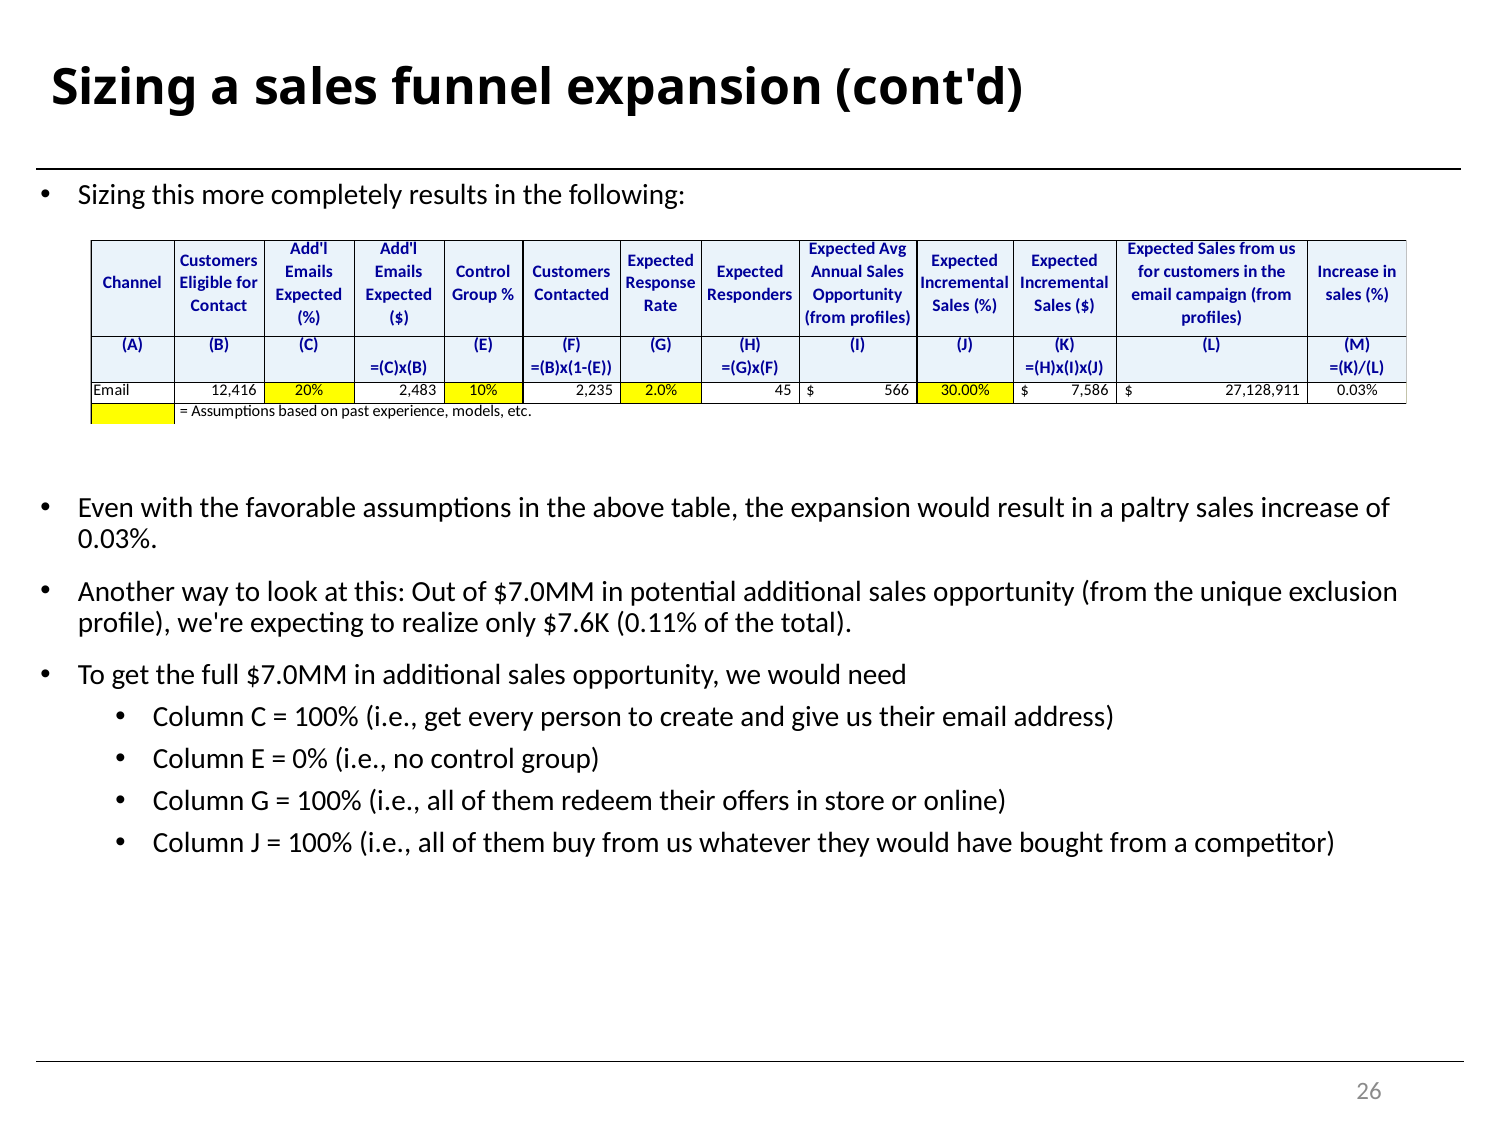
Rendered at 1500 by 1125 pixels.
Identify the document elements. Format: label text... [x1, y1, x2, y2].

slide_number 26 [1059, 1071, 1397, 1108]
picture [90, 240, 1407, 425]
title Sizing a sales funnel expansion (cont'd) [36, 22, 1462, 156]
list Sizing this more completely results in the following: Even with the favorable assumptions in the above table, the expansion would result in a paltry sales increase of 0.03%. Another way to look at this: Out of $7.0MM in potential additional sales opportunity (from the unique exclusion profile), we're expecting to realize only $7.6K (0.11% of the total). To get the full $7.0MM in additional sales opportunity, we would need Column C = 100% (i.e., get every person to create and give us their email address) Column E = 0% (i.e., no control group) Column G = 100% (i.e., all of them redeem their offers in store or online) Column J = 100% (i.e., all of them buy from us whatever they would have bought from a competitor) [25, 171, 1465, 1051]
